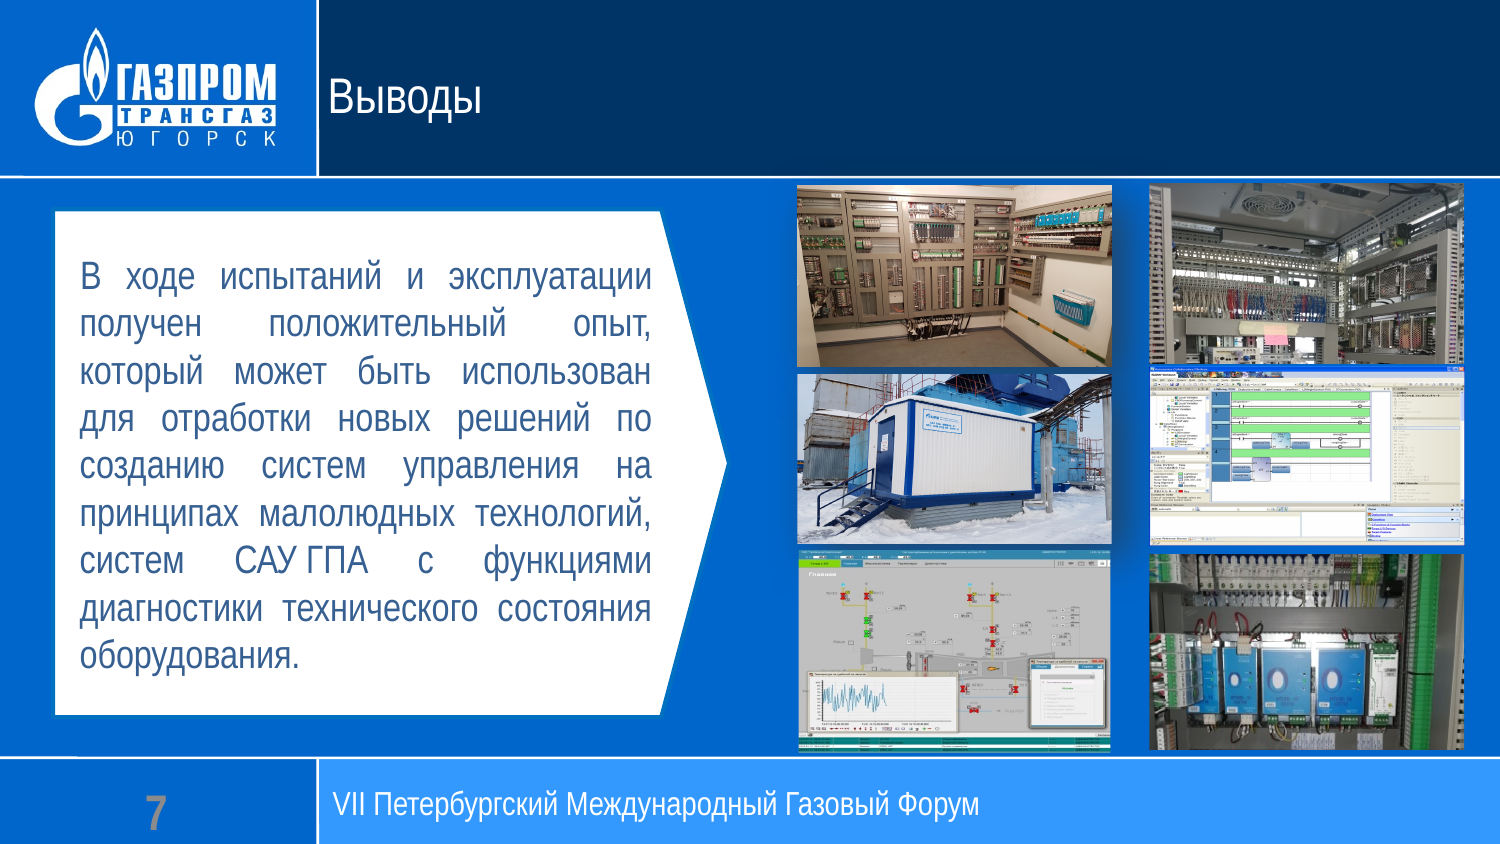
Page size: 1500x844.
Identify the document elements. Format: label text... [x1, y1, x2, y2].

text_box Выводы [312, 56, 1500, 131]
picture [798, 550, 1111, 754]
picture [797, 374, 1112, 544]
picture [796, 185, 1113, 367]
picture [1149, 182, 1465, 364]
picture [0, 0, 310, 174]
picture [1149, 553, 1465, 750]
text_box В ходе испытаний и эксплуатации получен положительный опыт, который может быть использован для отработки новых решений по созданию систем управления на принципах малолюдных технологий, систем САУ ГПА с функциями диагностики технического состояния оборудования. [64, 242, 668, 685]
text_box 7 [0, 776, 313, 844]
text_box [50, 207, 732, 720]
picture [1149, 366, 1465, 546]
text_box VII Петербургский Международный Газовый Форум [317, 767, 1500, 836]
